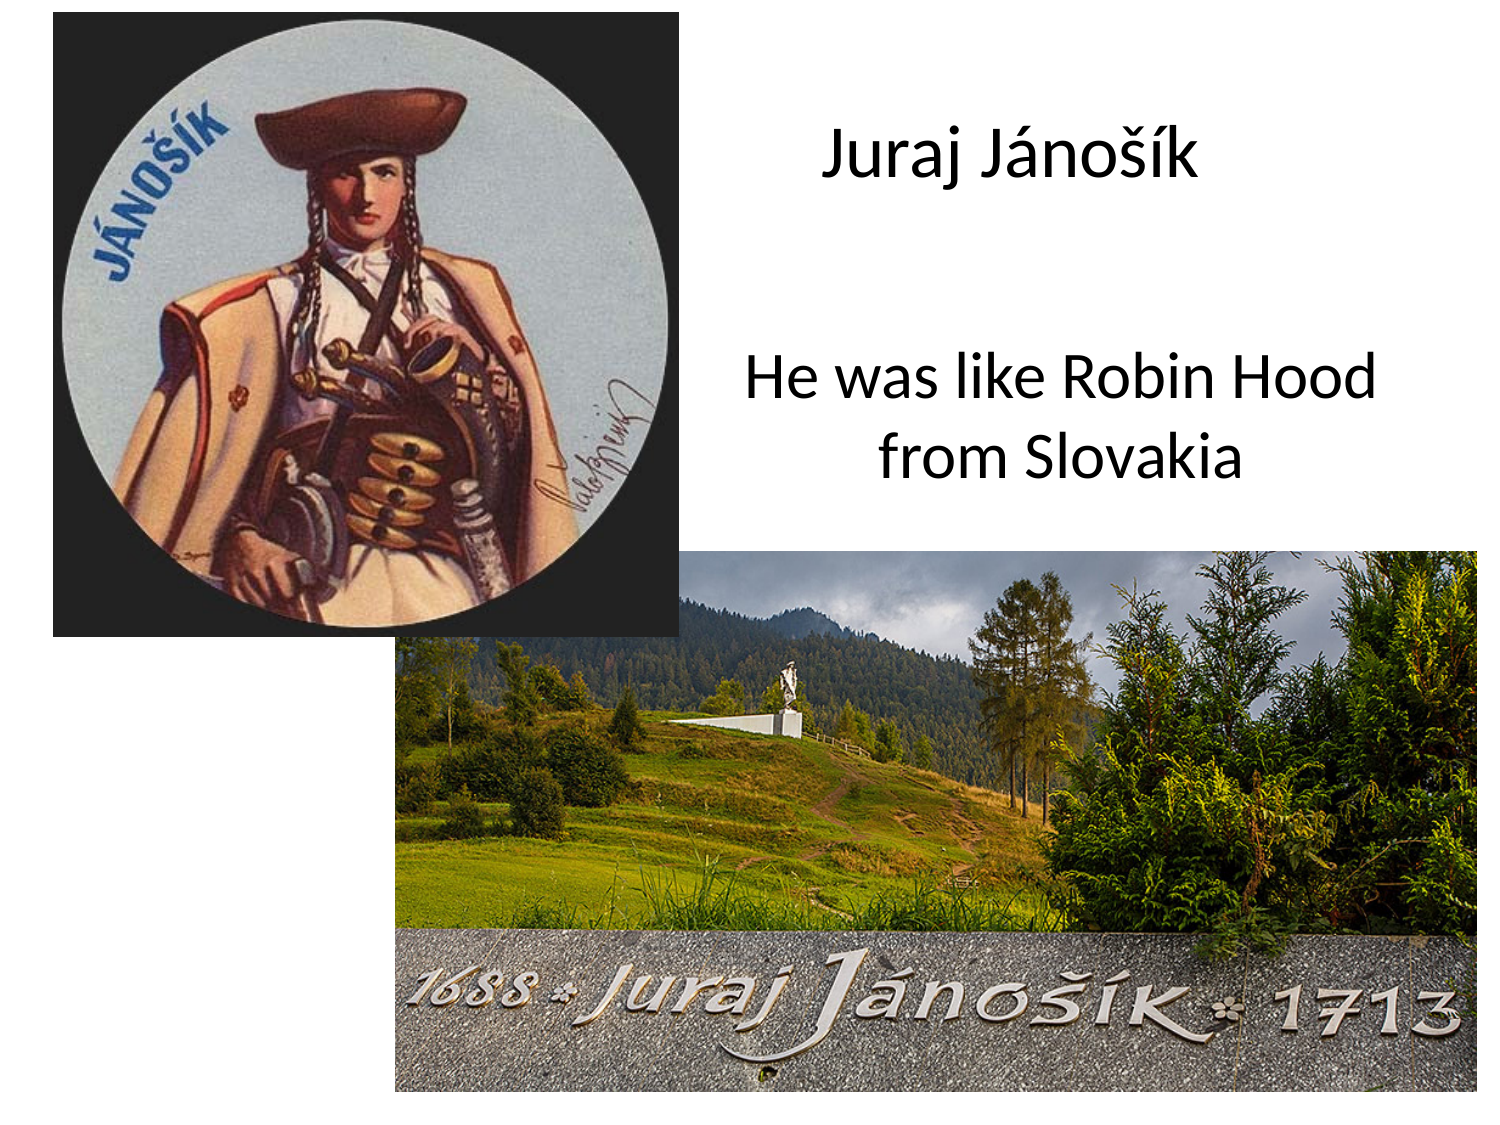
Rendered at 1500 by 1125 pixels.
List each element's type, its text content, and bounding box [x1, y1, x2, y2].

text_box He was like Robin Hood from Slovakia [726, 324, 1398, 500]
picture [52, 12, 1477, 1093]
text_box Juraj Jánošík [806, 95, 1398, 200]
